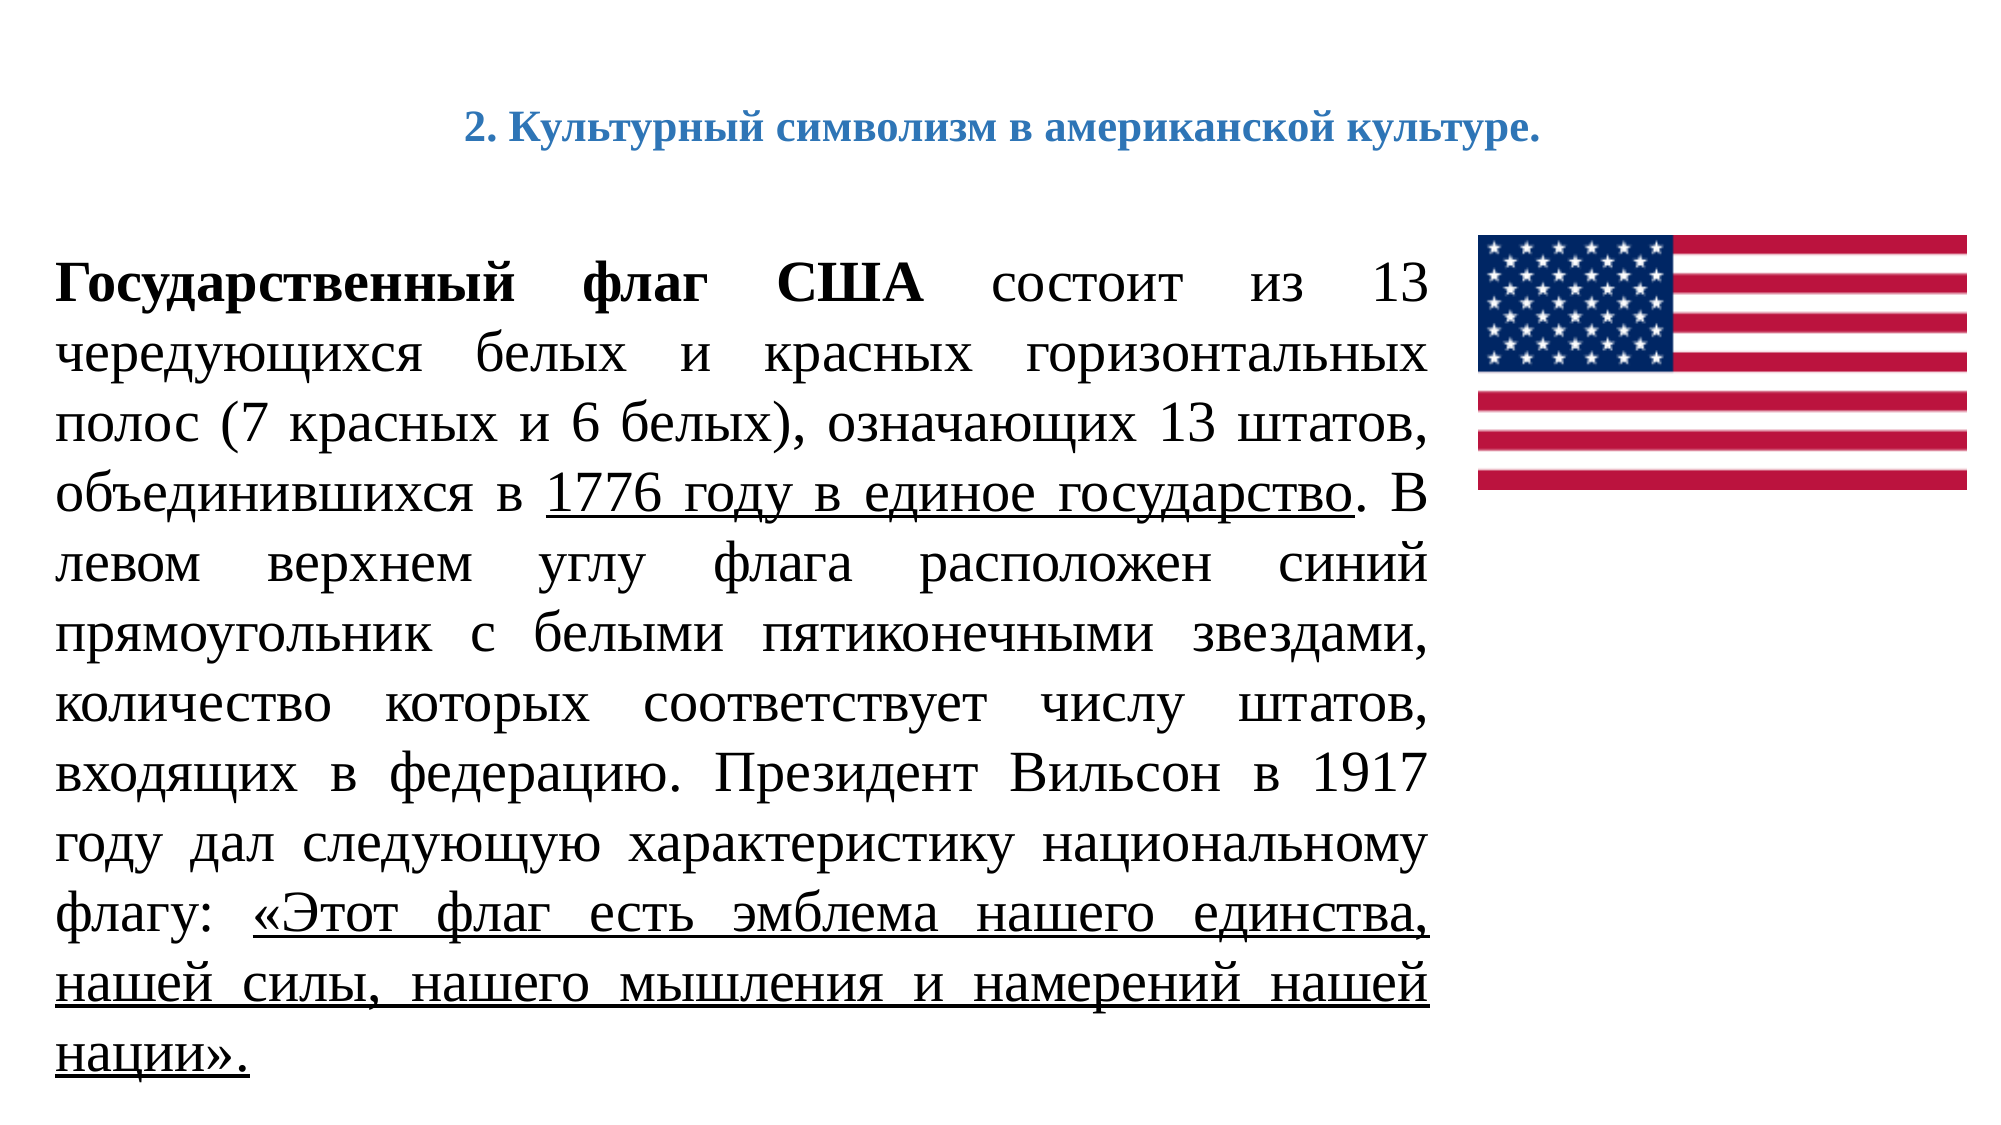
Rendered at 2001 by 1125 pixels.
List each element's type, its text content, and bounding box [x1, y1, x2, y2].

text_box Государственный флаг США состоит из 13 чередующихся белых и красных горизонтальных полос (7 красных и 6 белых), означающих 13 штатов, объединившихся в 1776 году в единое государство. В левом верхнем углу флага расположен синий прямоугольник с белыми пятиконечными звездами, количество которых соответствует числу штатов, входящих в федерацию. Президент Вильсон в 1917 году дал следующую характеристику национальному флагу: «Этот флаг есть эмблема нашего единства, нашей силы, нашего мышления и намерений нашей нации». [40, 235, 1445, 1090]
title 2. Культурный символизм в американской культуре. [40, 46, 1967, 213]
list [1478, 235, 1967, 490]
